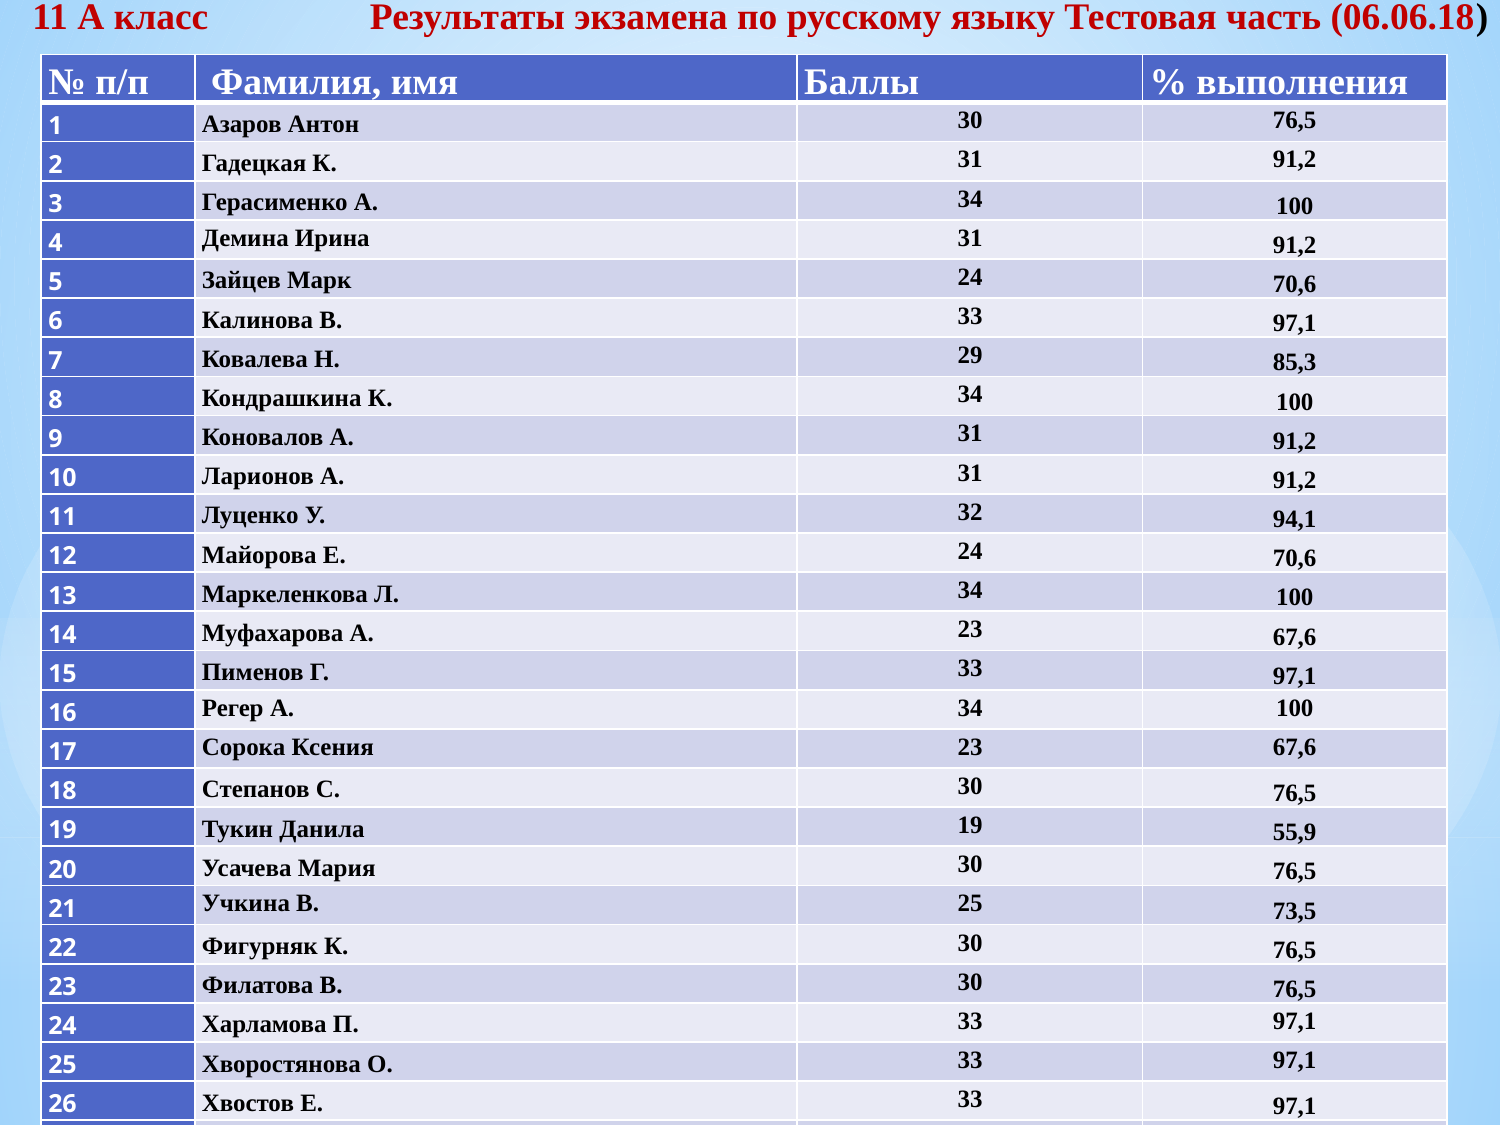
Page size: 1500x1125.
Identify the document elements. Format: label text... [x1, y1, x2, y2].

table_cell 24 [798, 534, 1142, 571]
table_cell 15 [42, 651, 194, 689]
table_cell Пименов Г. [196, 651, 796, 689]
table_cell 10 [42, 456, 194, 493]
table_cell 97,1 [1143, 651, 1446, 689]
table_cell 21 [42, 886, 194, 924]
table_cell 34 [798, 691, 1142, 728]
table_cell 13 [42, 573, 194, 610]
table_cell Гадецкая К. [196, 142, 796, 180]
table_cell 17 [42, 730, 194, 767]
table_cell Степанов С. [196, 769, 796, 806]
table_cell 31 [798, 142, 1142, 180]
table_cell 25 [42, 1043, 194, 1080]
table_cell Калинова В. [196, 299, 796, 336]
table_cell 33 [798, 1082, 1142, 1119]
table_cell 33 [798, 299, 1142, 336]
table_cell 27 [42, 1121, 194, 1125]
table_cell 24 [42, 1004, 194, 1041]
table_cell 91,2 [1143, 221, 1446, 258]
table_cell 24 [798, 260, 1142, 297]
table_cell 30 [798, 925, 1142, 963]
table_cell 9 [42, 416, 194, 454]
table_cell Майорова Е. [196, 534, 796, 571]
table_cell Хвостов Е. [196, 1082, 796, 1119]
table_cell 34 [798, 573, 1142, 610]
table_cell 26 [42, 1082, 194, 1119]
table_cell 16 [42, 691, 194, 728]
table_cell 19 [42, 808, 194, 845]
table_cell Кондрашкина К. [196, 377, 796, 415]
table_cell 5 [42, 260, 194, 297]
table_cell Регер А. [196, 691, 796, 728]
table_cell 14 [42, 612, 194, 650]
table_header № п/п [42, 90, 194, 100]
table_cell 30 [798, 847, 1142, 885]
table_cell 97,1 [1143, 299, 1446, 336]
table_cell 23 [798, 612, 1142, 650]
table_cell 31 [798, 456, 1142, 493]
table_cell Харламова П. [196, 1004, 796, 1041]
table_header Баллы [798, 90, 1142, 100]
table_cell 1 [42, 105, 194, 141]
table_cell 12 [42, 534, 194, 571]
table_cell 34 [798, 377, 1142, 415]
table_cell 25 [798, 1121, 1142, 1125]
table_cell 76,5 [1143, 105, 1446, 141]
table_cell Коновалов А. [196, 416, 796, 454]
table_cell Зайцев Марк [196, 260, 796, 297]
table_cell Хворостянова О. [196, 1043, 796, 1080]
table_cell 2 [42, 142, 194, 180]
table_header Фамилия, имя [196, 90, 796, 100]
table_cell Ларионов А. [196, 456, 796, 493]
table_cell 11 [42, 495, 194, 532]
table_cell 67,6 [1143, 730, 1446, 767]
table_cell 31 [798, 221, 1142, 258]
table_cell 30 [798, 105, 1142, 141]
text_box 11 А класс Результаты экзамена по русскому языку Тестовая часть (06.06.18) [17, 0, 1500, 90]
table_cell 94,1 [1143, 495, 1446, 532]
table_cell 91,2 [1143, 456, 1446, 493]
table_cell 76,5 [1143, 769, 1446, 806]
table_cell 76,5 [1143, 925, 1446, 963]
table_cell 23 [798, 730, 1142, 767]
table_cell 76,5 [1143, 847, 1446, 885]
table_cell 30 [798, 965, 1142, 1002]
table_cell 100 [1143, 182, 1446, 219]
table_cell Тукин Данила [196, 808, 796, 845]
table_cell 70,6 [1143, 534, 1446, 571]
table_cell 31 [798, 416, 1142, 454]
table_cell 76,5 [1143, 965, 1446, 1002]
table_cell Усачева Мария [196, 847, 796, 885]
table_cell 4 [42, 221, 194, 258]
table_cell 6 [42, 299, 194, 336]
table_cell 7 [42, 338, 194, 376]
table_cell Фигурняк К. [196, 925, 796, 963]
table_cell 97,1 [1143, 1043, 1446, 1080]
table_cell 33 [798, 1004, 1142, 1041]
table_cell 91,2 [1143, 416, 1446, 454]
table_cell 100 [1143, 377, 1446, 415]
table_cell Луценко У. [196, 495, 796, 532]
table_cell Муфахарова А. [196, 612, 796, 650]
table_cell 97,1 [1143, 1082, 1446, 1119]
table_cell 8 [42, 377, 194, 415]
table_cell 100 [1143, 573, 1446, 610]
table_cell 33 [798, 651, 1142, 689]
table_cell 34 [798, 182, 1142, 219]
table_cell 25 [798, 886, 1142, 924]
table_cell 32 [798, 495, 1142, 532]
table_cell 33 [798, 1043, 1142, 1080]
table_cell 70,6 [1143, 260, 1446, 297]
table_cell 19 [798, 808, 1142, 845]
table_cell 55,9 [1143, 808, 1446, 845]
table_cell 22 [42, 925, 194, 963]
table_cell 73,5 [1143, 1121, 1446, 1125]
table_cell Азаров Антон [196, 105, 796, 141]
table_cell 97,1 [1143, 1004, 1446, 1041]
table_cell 85,3 [1143, 338, 1446, 376]
table_cell 23 [42, 965, 194, 1002]
table_cell 18 [42, 769, 194, 806]
table_cell 3 [42, 182, 194, 219]
table_cell Маркеленкова Л. [196, 573, 796, 610]
table_cell Герасименко А. [196, 182, 796, 219]
table_cell Сорока Ксения [196, 730, 796, 767]
table_cell Учкина В. [196, 886, 796, 924]
table_cell 73,5 [1143, 886, 1446, 924]
table_cell 100 [1143, 691, 1446, 728]
table_cell 91,2 [1143, 142, 1446, 180]
table_cell 30 [798, 769, 1142, 806]
table_cell Филатова В. [196, 965, 796, 1002]
table_header % выполнения [1143, 90, 1446, 100]
table_cell Ковалева Н. [196, 338, 796, 376]
table_cell 20 [42, 847, 194, 885]
table_cell Демина Ирина [196, 221, 796, 258]
table_cell 67,6 [1143, 612, 1446, 650]
table_cell Яловой А. [196, 1121, 796, 1125]
table_cell 29 [798, 338, 1142, 376]
